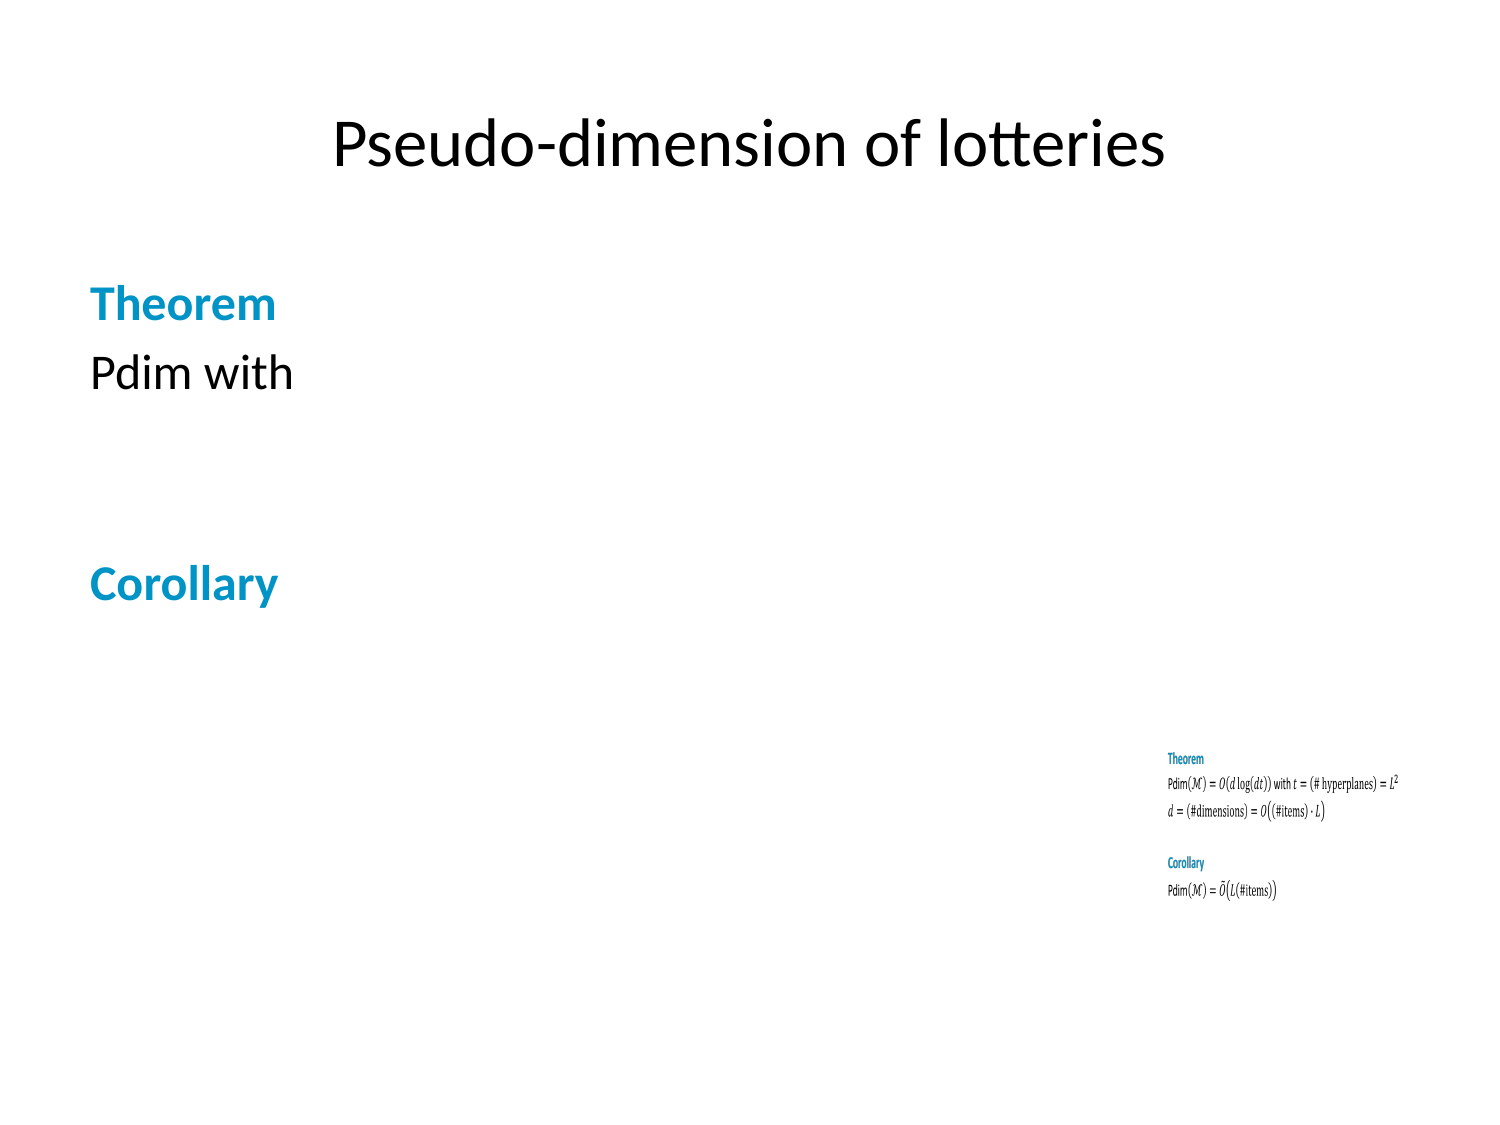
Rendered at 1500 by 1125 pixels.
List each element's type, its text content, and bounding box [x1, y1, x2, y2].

title Pseudo-dimension of lotteries [75, 45, 1425, 233]
picture [1162, 742, 1426, 1006]
